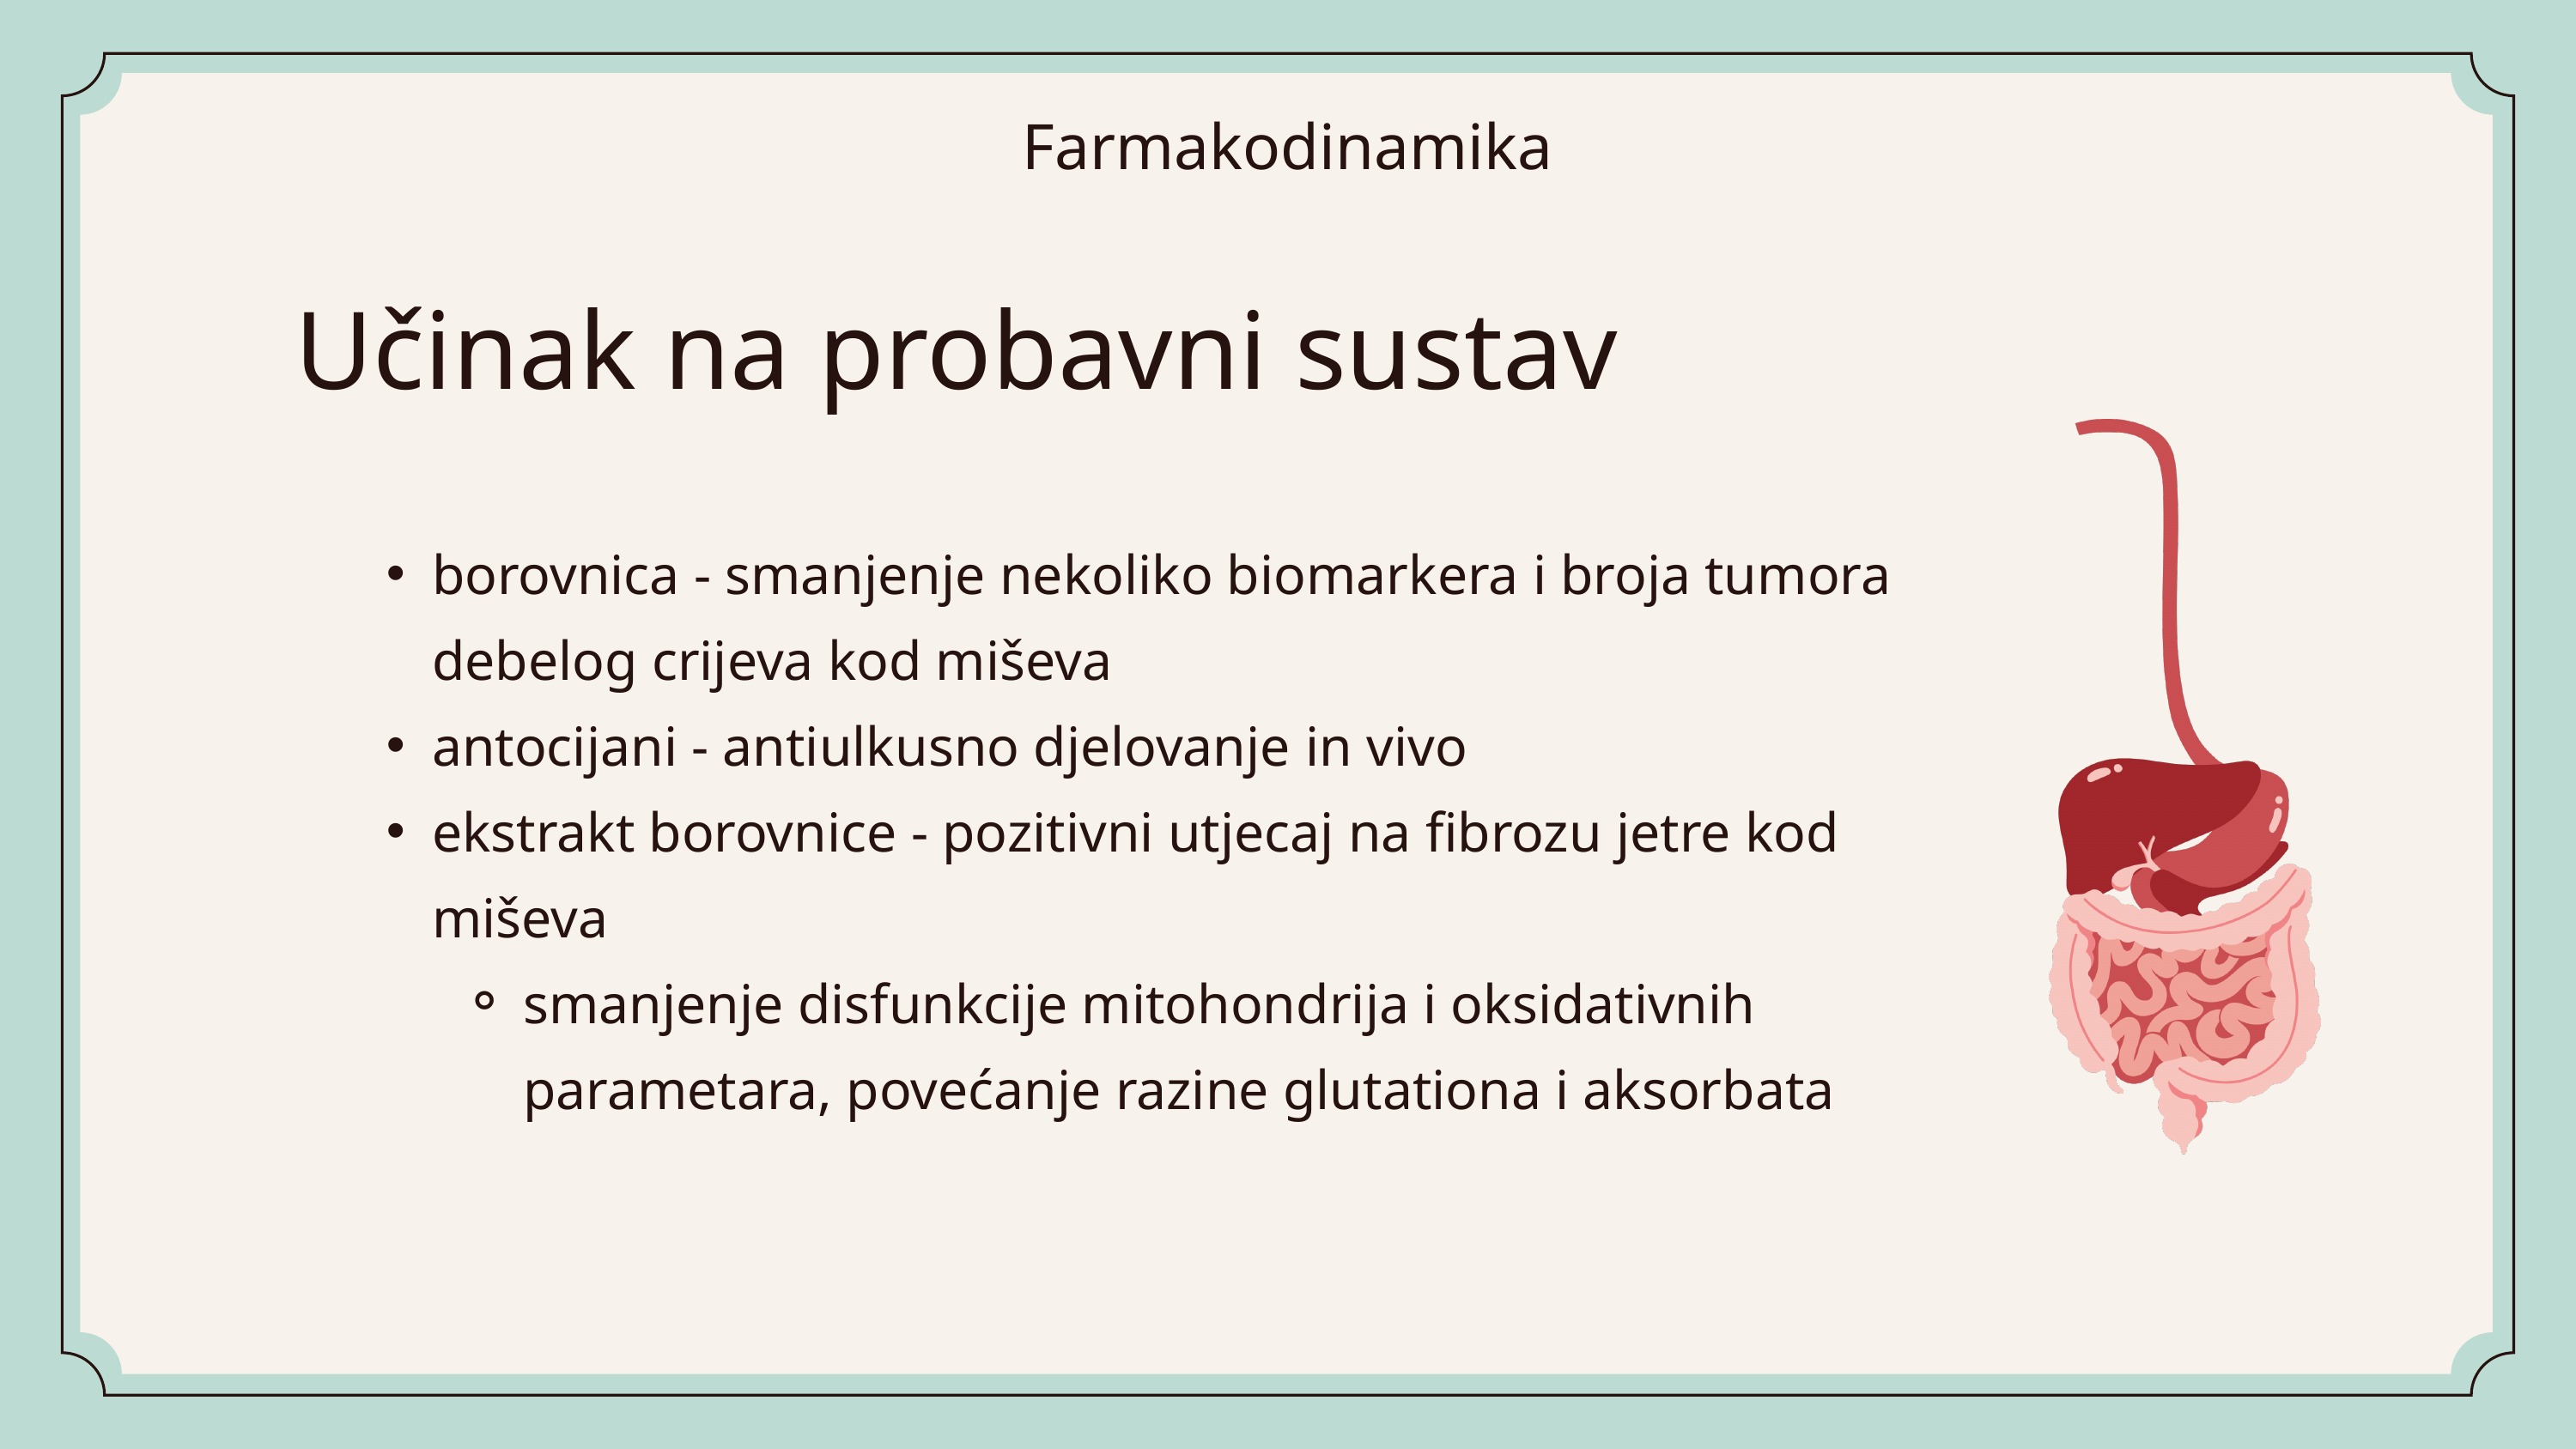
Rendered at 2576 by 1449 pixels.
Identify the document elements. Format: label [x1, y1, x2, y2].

text_box [62, 53, 2514, 1396]
